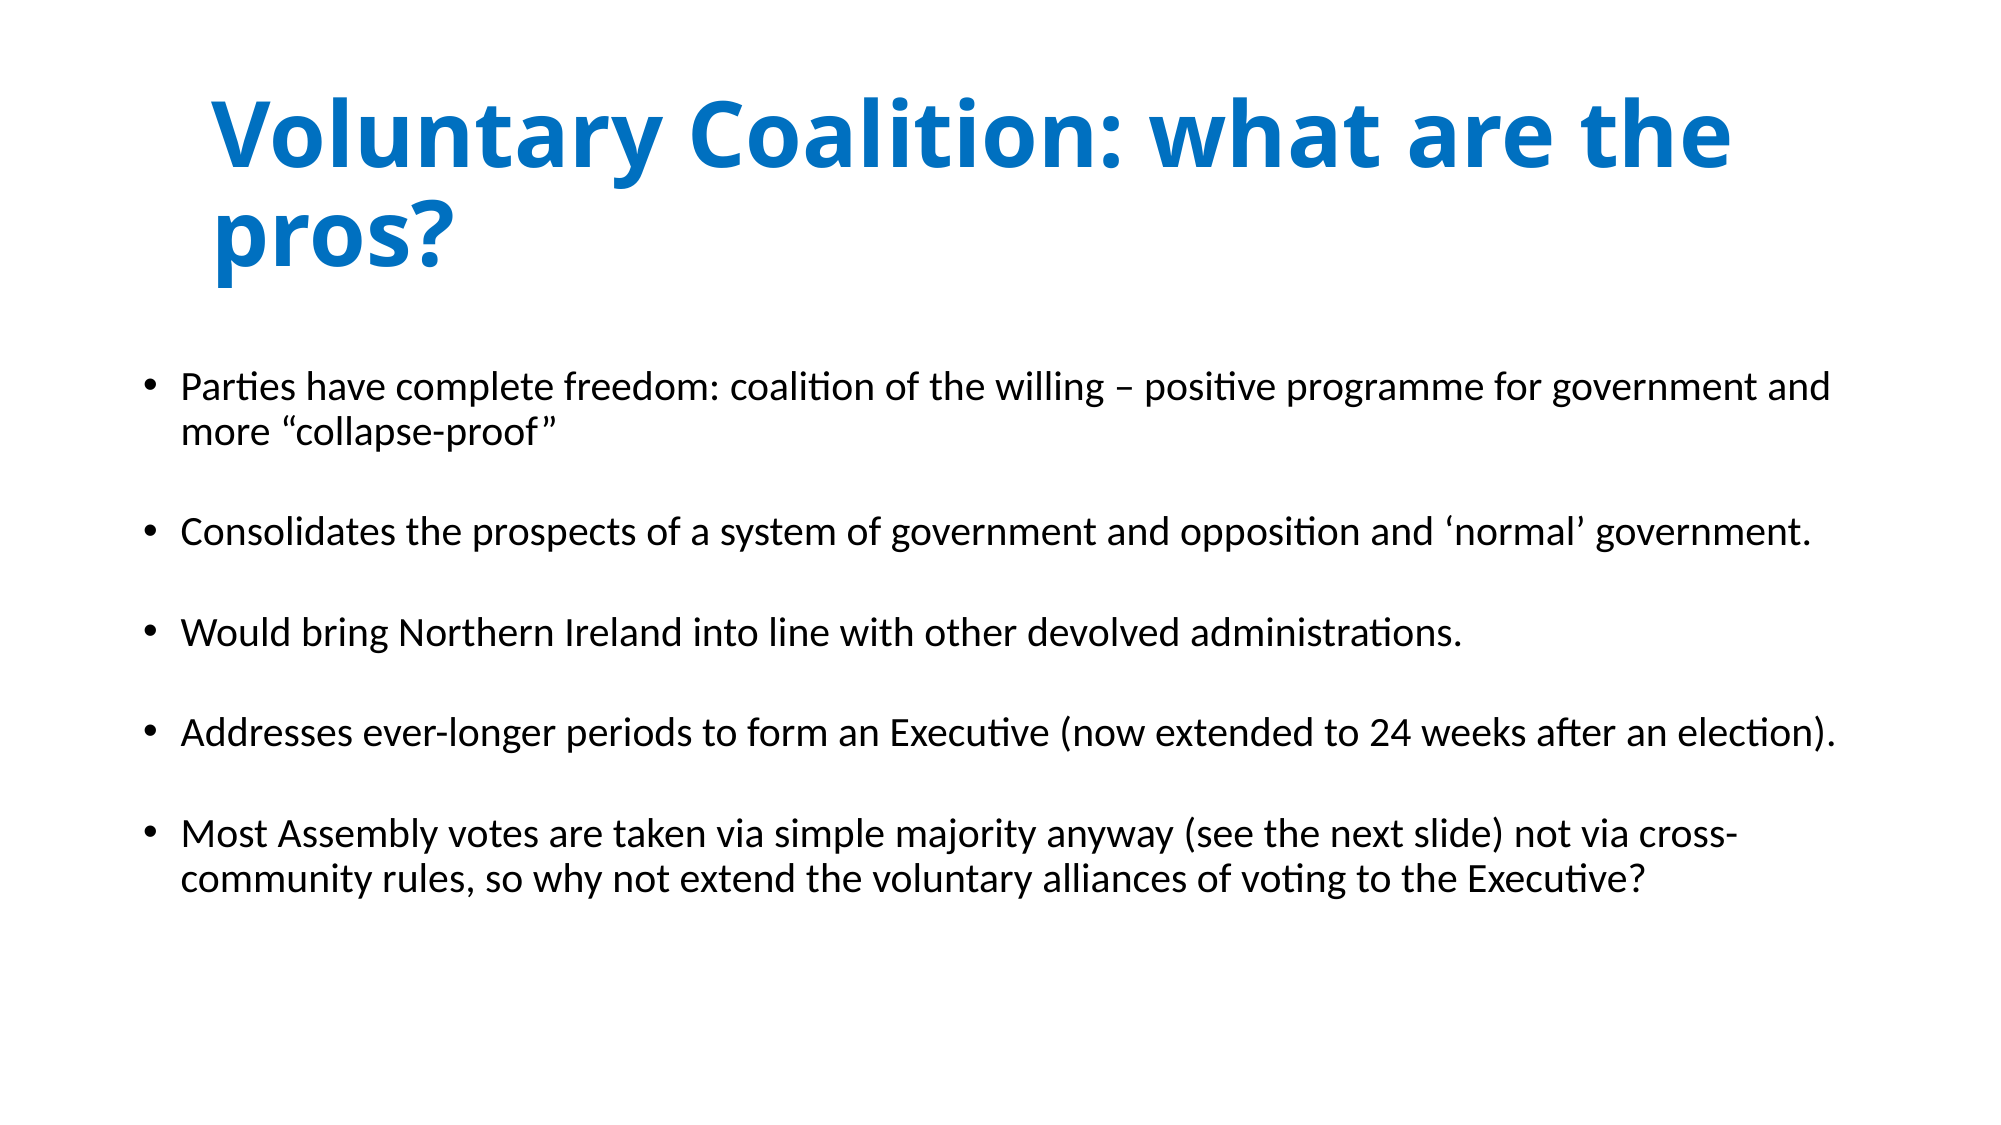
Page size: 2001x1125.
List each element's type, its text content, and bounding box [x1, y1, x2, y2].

list Parties have complete freedom: coalition of the willing – positive programme for government and more “collapse-proof” Consolidates the prospects of a system of government and opposition and ‘normal’ government. Would bring Northern Ireland into line with other devolved administrations. Addresses ever-longer periods to form an Executive (now extended to 24 weeks after an election). Most Assembly votes are taken via simple majority anyway (see the next slide) not via cross-community rules, so why not extend the voluntary alliances of voting to the Executive? [128, 330, 1922, 1005]
title Voluntary Coalition: what are the pros? [196, 78, 1922, 297]
